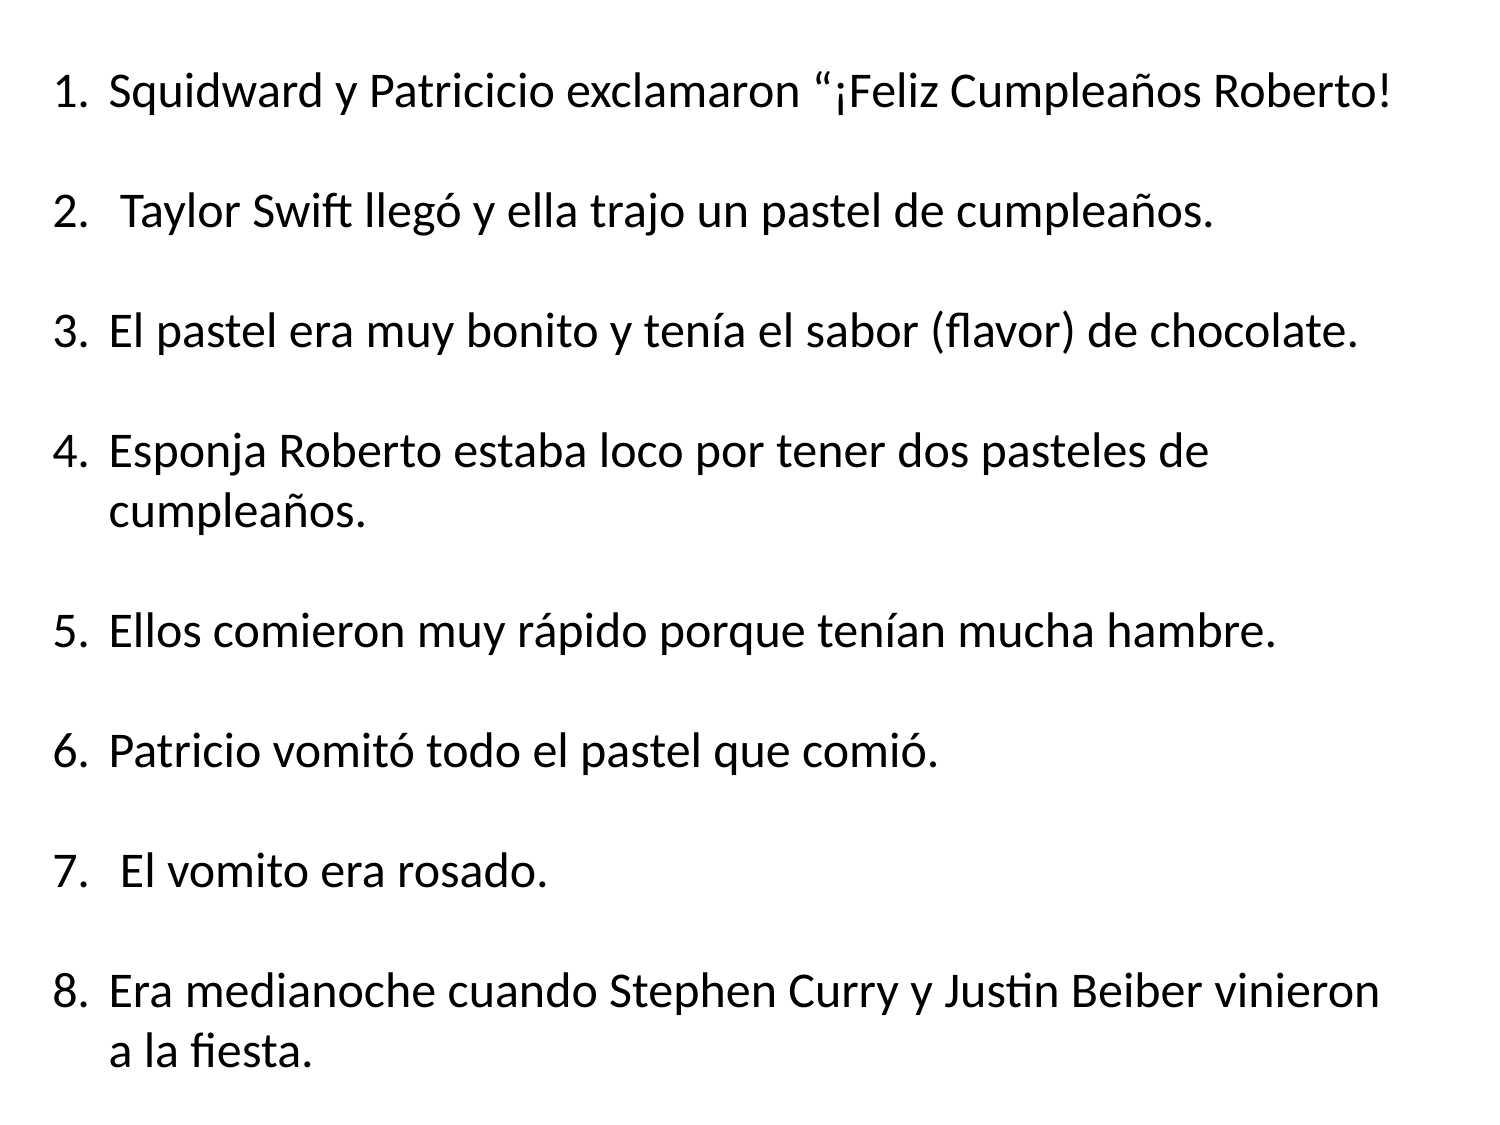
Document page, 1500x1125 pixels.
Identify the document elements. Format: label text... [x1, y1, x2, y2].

text_box Squidward y Patricicio exclamaron “¡Feliz Cumpleaños Roberto! Taylor Swift llegó y ella trajo un pastel de cumpleaños. El pastel era muy bonito y tenía el sabor (flavor) de chocolate. Esponja Roberto estaba loco por tener dos pasteles de cumpleaños. Ellos comieron muy rápido porque tenían mucha hambre. Patricio vomitó todo el pastel que comió. El vomito era rosado. Era medianoche cuando Stephen Curry y Justin Beiber vinieron a la fiesta. [37, 49, 1425, 1125]
